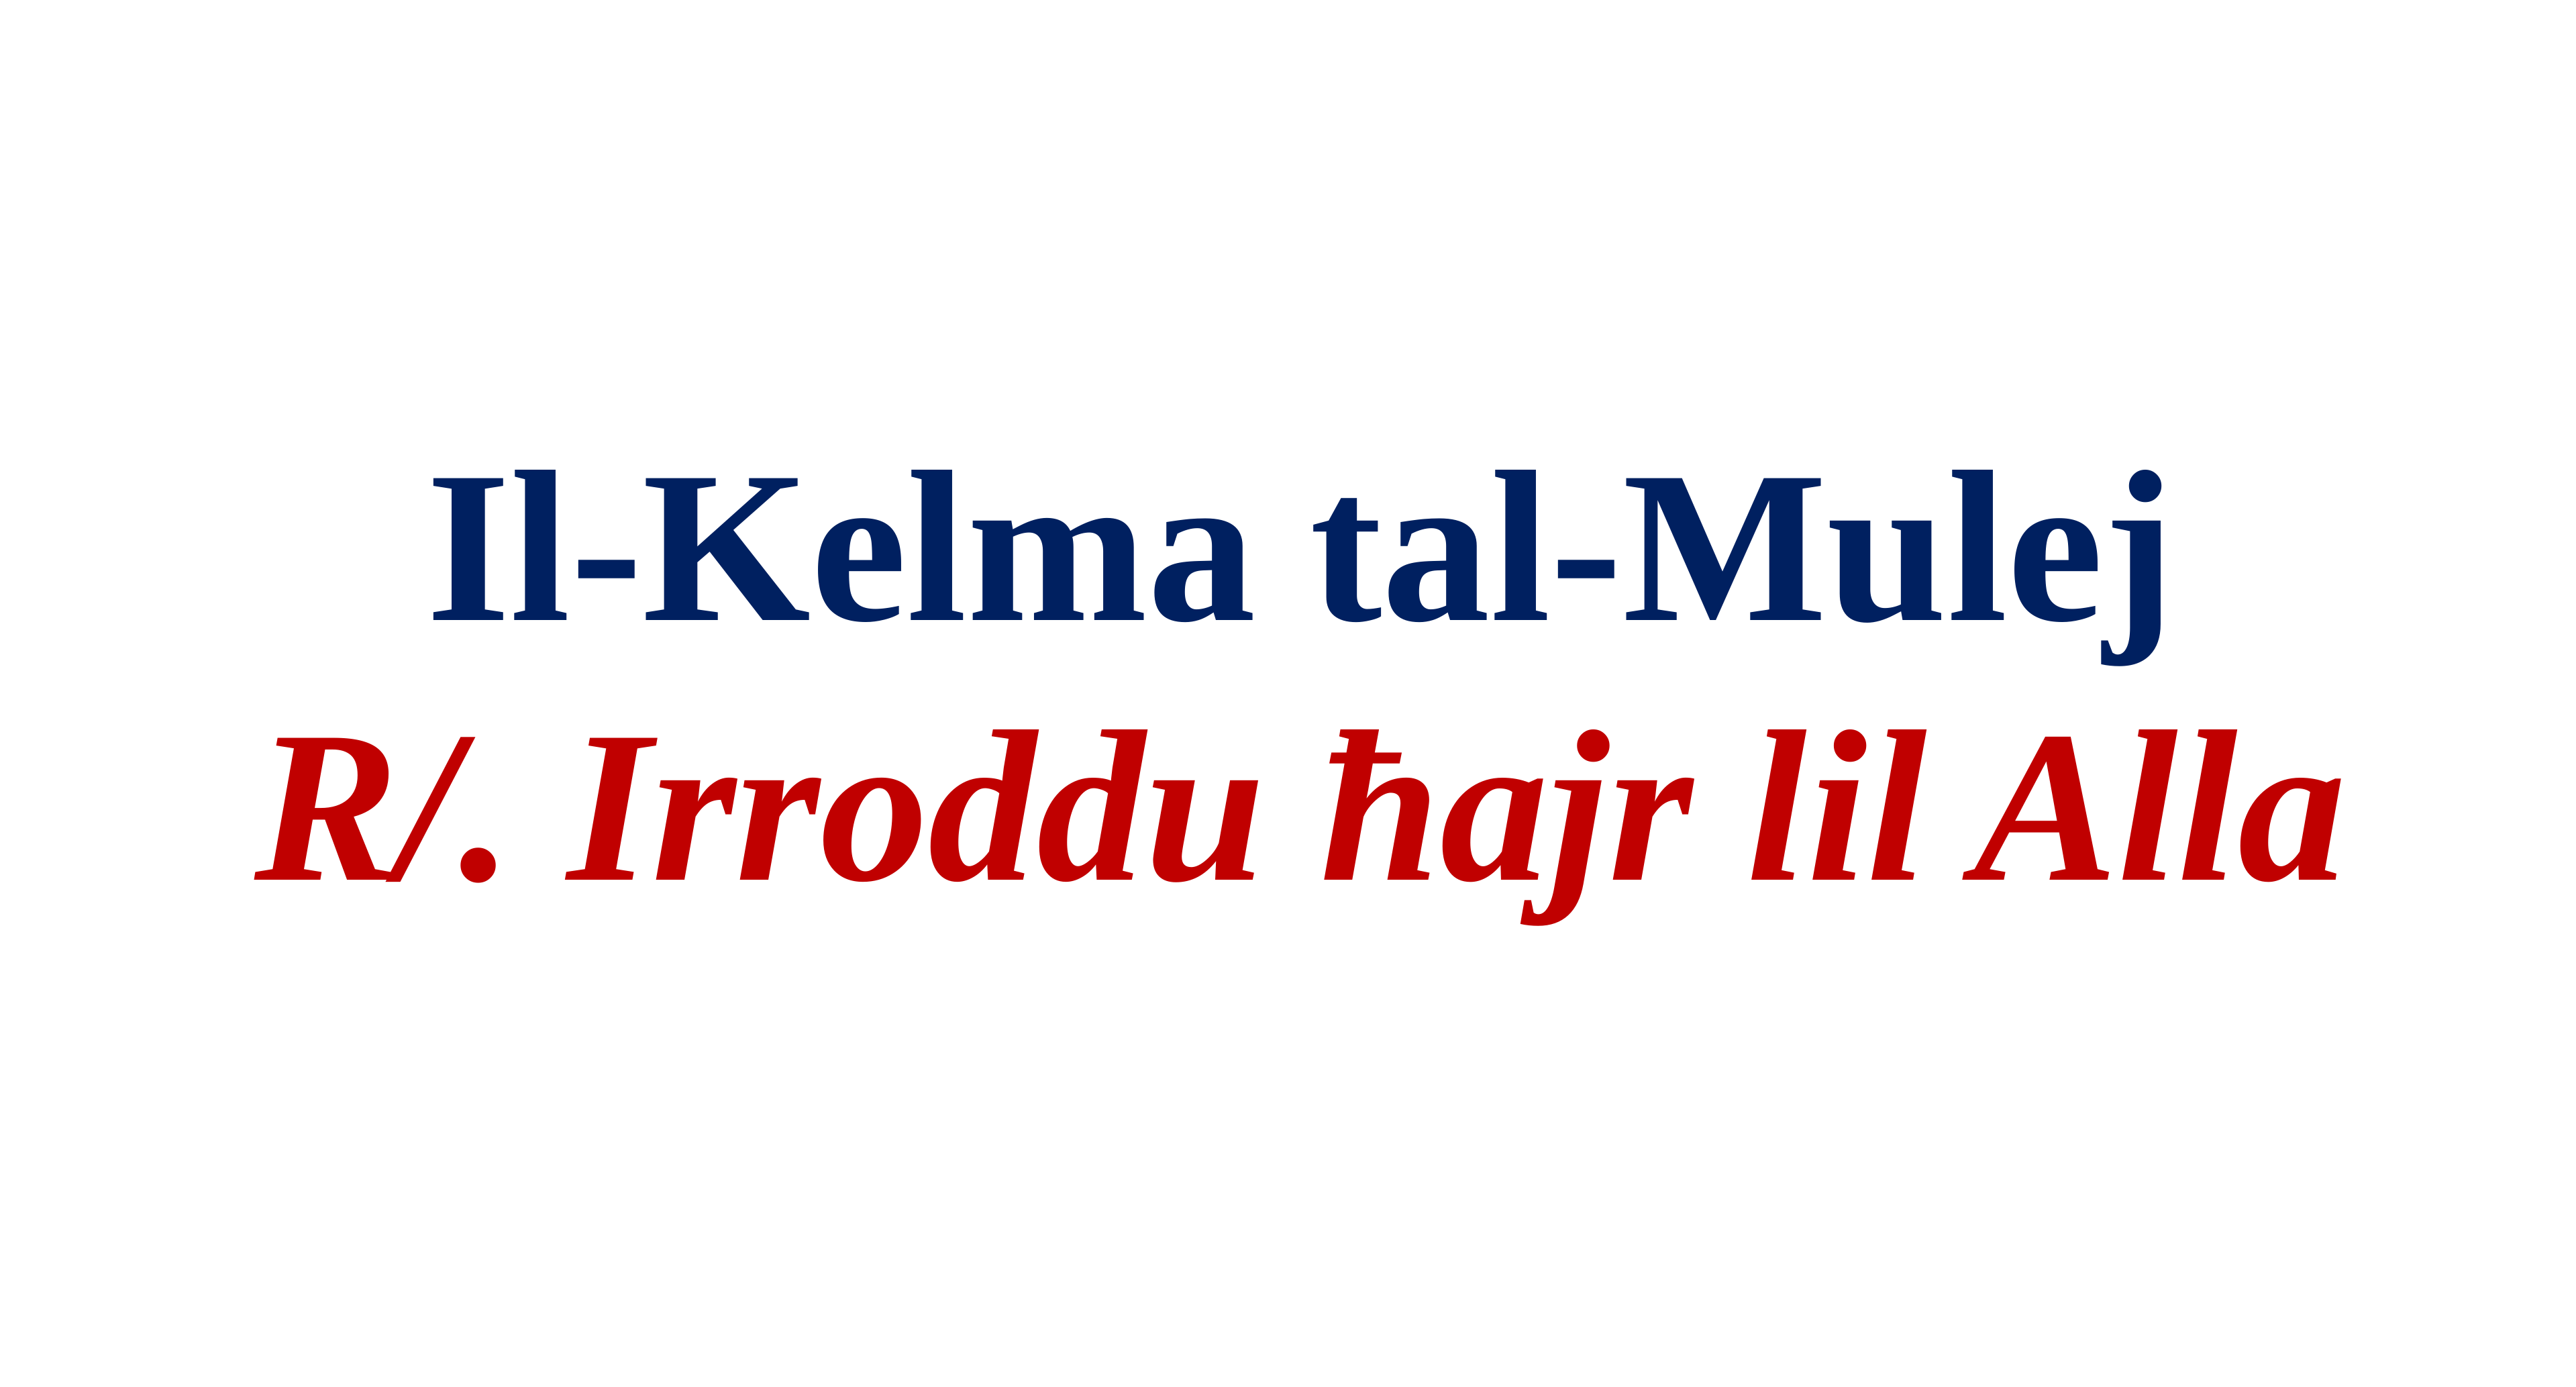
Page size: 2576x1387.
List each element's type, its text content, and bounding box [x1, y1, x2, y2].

text_box Il-Kelma tal-Mulej R/. Irroddu ħajr lil Alla [178, 392, 2426, 935]
